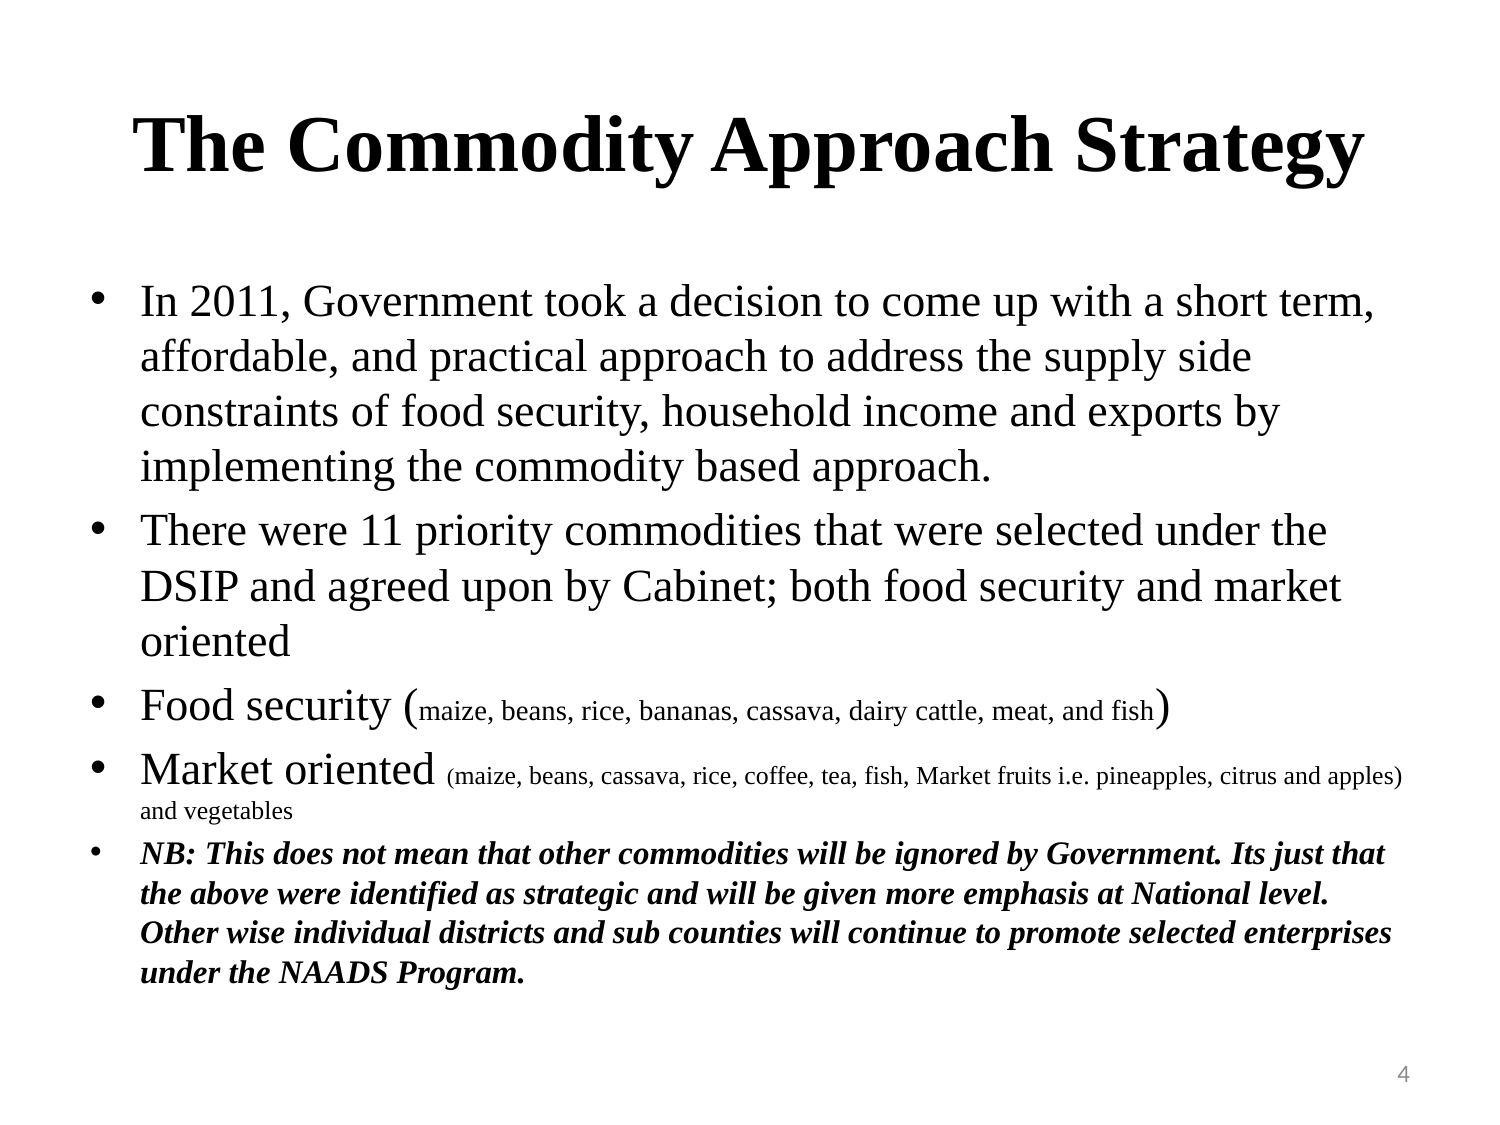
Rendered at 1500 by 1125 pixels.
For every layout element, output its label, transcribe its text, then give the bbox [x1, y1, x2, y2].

title The Commodity Approach Strategy [75, 45, 1425, 233]
list In 2011, Government took a decision to come up with a short term, affordable, and practical approach to address the supply side constraints of food security, household income and exports by implementing the commodity based approach. There were 11 priority commodities that were selected under the DSIP and agreed upon by Cabinet; both food security and market oriented Food security (maize, beans, rice, bananas, cassava, dairy cattle, meat, and fish) Market oriented (maize, beans, cassava, rice, coffee, tea, fish, Market fruits i.e. pineapples, citrus and apples) and vegetables NB: This does not mean that other commodities will be ignored by Government. Its just that the above were identified as strategic and will be given more emphasis at National level. Other wise individual districts and sub counties will continue to promote selected enterprises under the NAADS Program. [75, 262, 1425, 1005]
slide_number 4 [1074, 1042, 1425, 1103]
